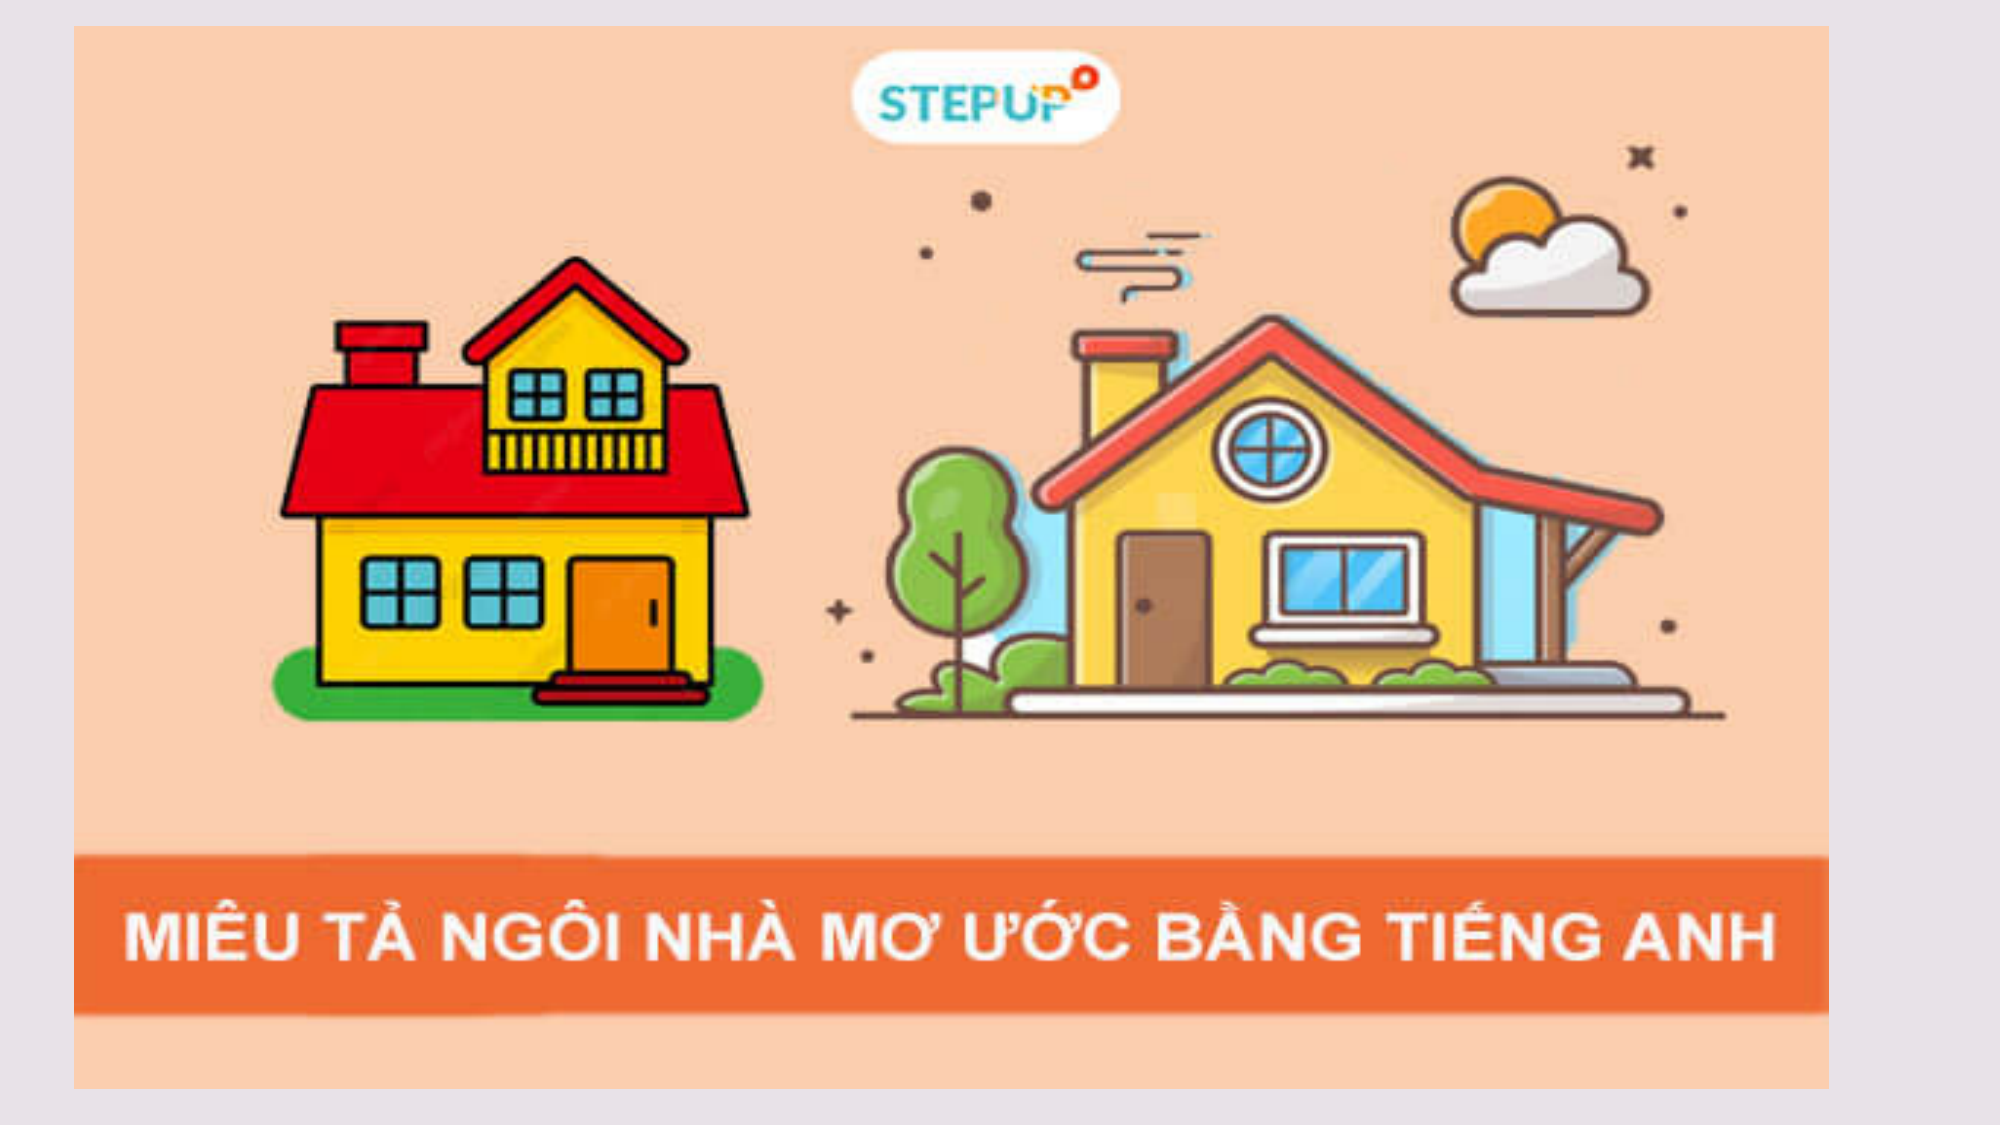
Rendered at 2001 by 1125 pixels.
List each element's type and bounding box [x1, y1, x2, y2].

picture [74, 26, 1829, 1089]
